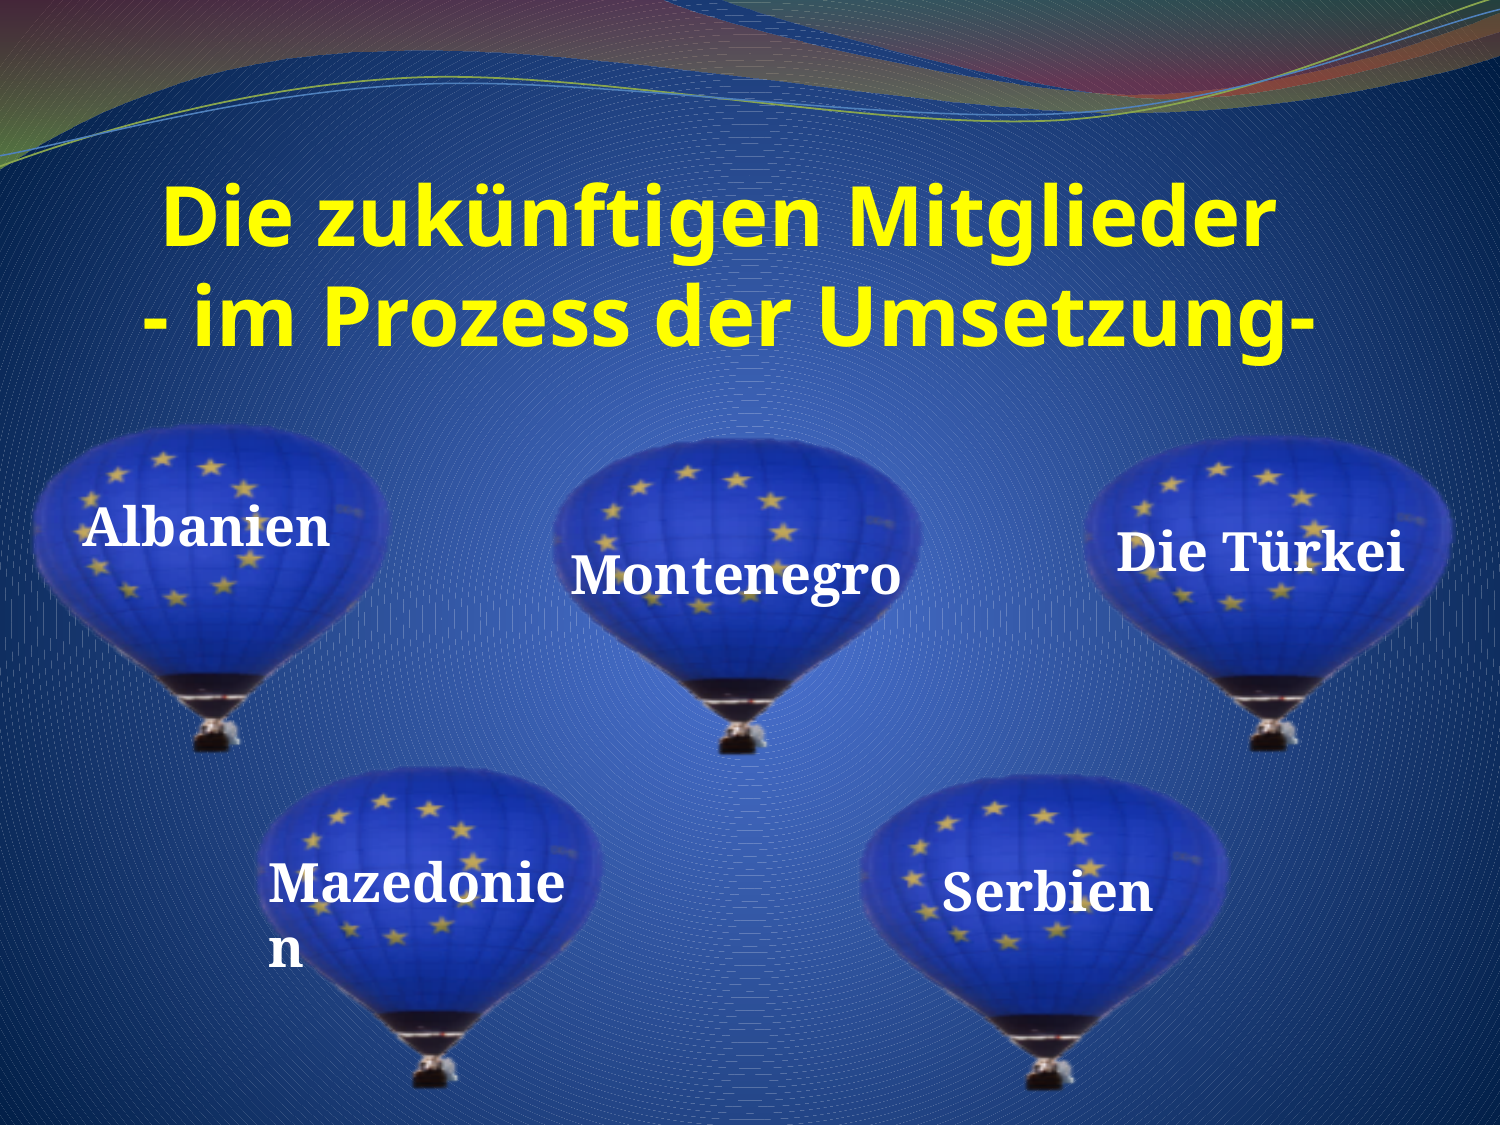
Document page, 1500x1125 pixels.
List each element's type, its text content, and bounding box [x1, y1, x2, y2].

text_box Die Türkei [1079, 418, 1458, 759]
subtitle Albanien [27, 407, 395, 759]
text_box Mazedonien [252, 749, 607, 1096]
text_box Montenegro [547, 421, 926, 762]
text_box Serbien [854, 758, 1233, 1098]
title Die zukünftigen Mitglieder - im Prozess der Umsetzung- [87, 117, 1376, 364]
